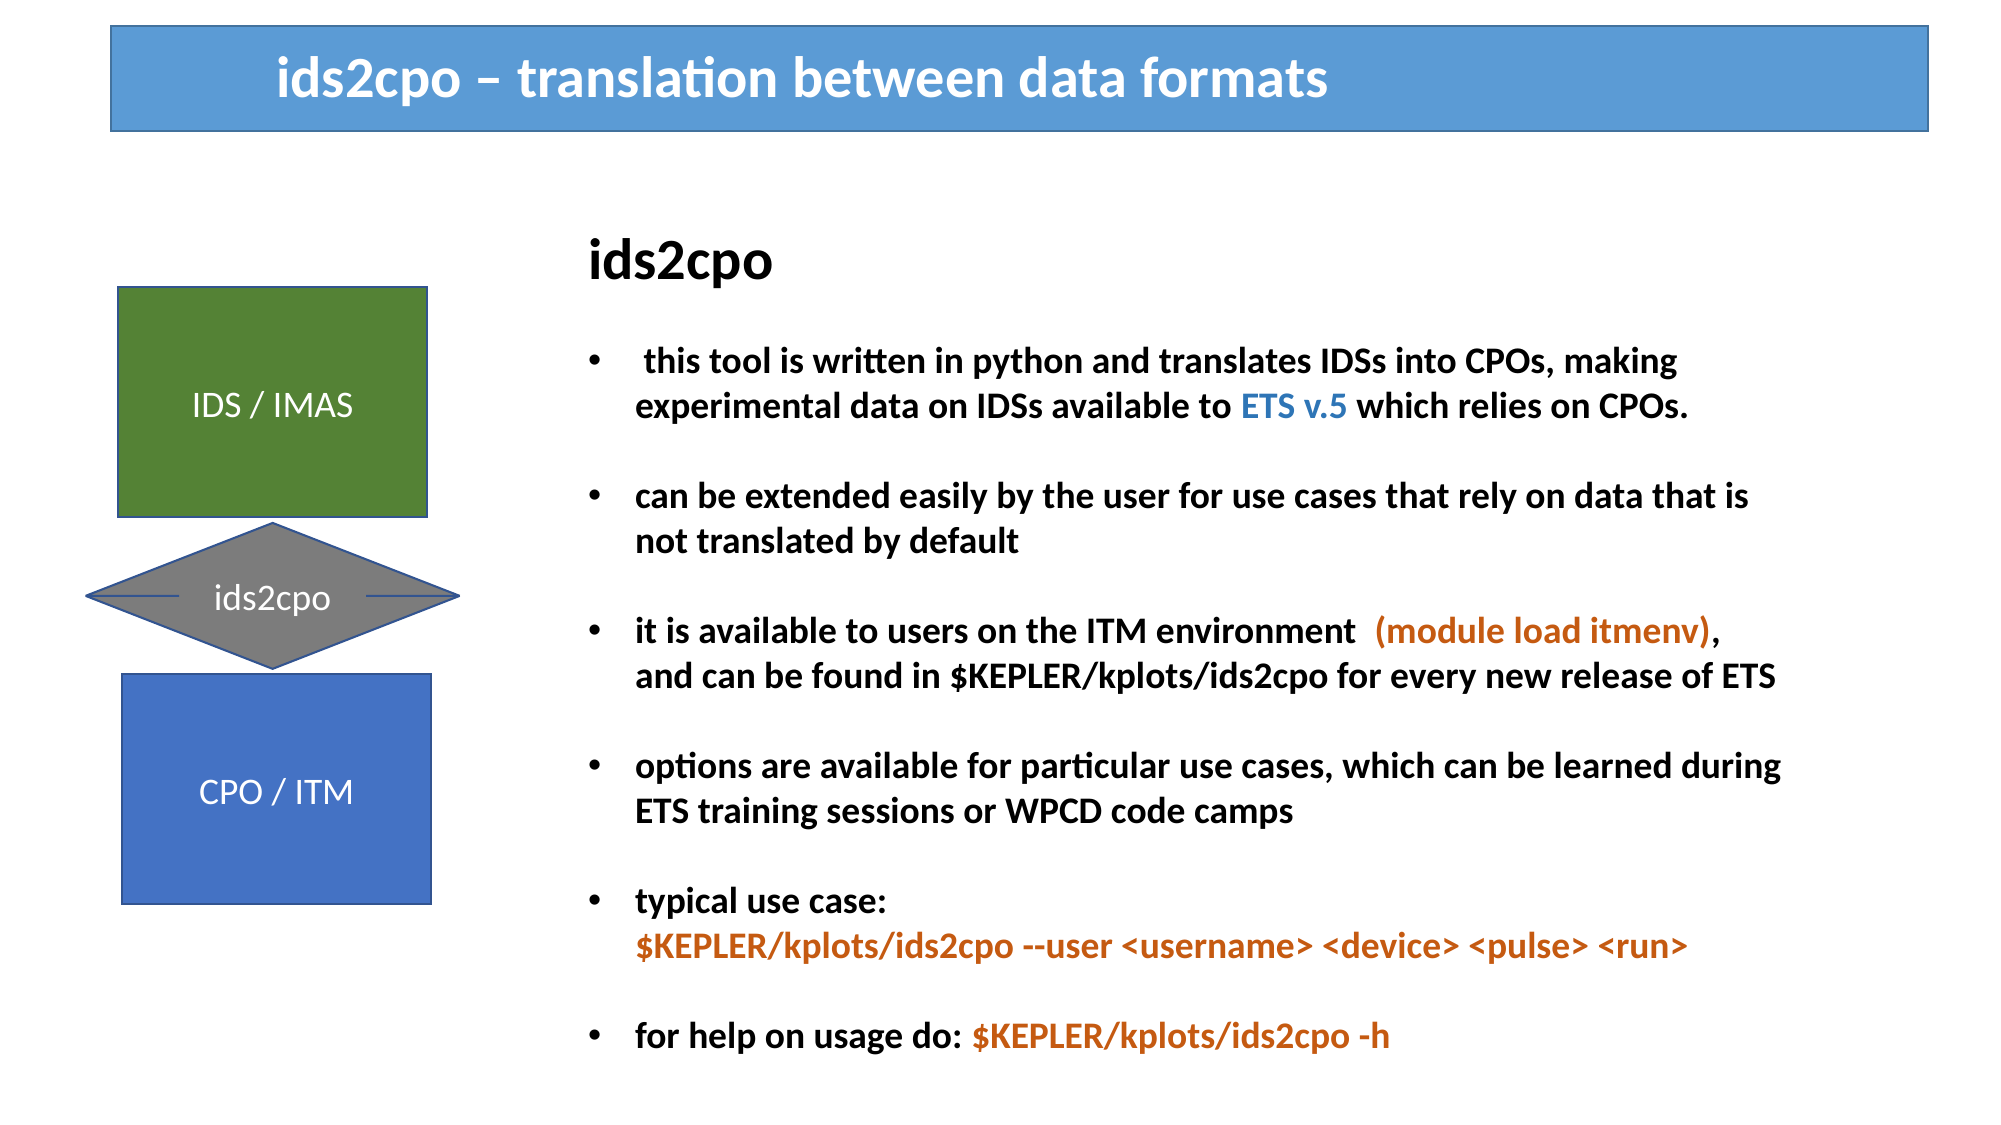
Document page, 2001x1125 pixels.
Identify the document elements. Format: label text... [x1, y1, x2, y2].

text_box IDS / IMAS [117, 286, 428, 518]
text_box ids2cpo – translation between data formats [110, 25, 1929, 132]
text_box ids2cpo this tool is written in python and translates IDSs into CPOs, making experimental data on IDSs available to ETS v.5 which relies on CPOs. can be extended easily by the user for use cases that rely on data that is not translated by default it is available to users on the ITM environment (module load itmenv), and can be found in $KEPLER/kplots/ids2cpo for every new release of ETS options are available for particular use cases, which can be learned during ETS training sessions or WPCD code camps typical use case: $KEPLER/kplots/ids2cpo --user <username> <device> <pulse> <run> for help on usage do: $KEPLER/kplots/ids2cpo -h [573, 214, 1803, 1064]
text_box CPO / ITM [121, 673, 432, 905]
text_box ids2cpo [85, 521, 461, 670]
